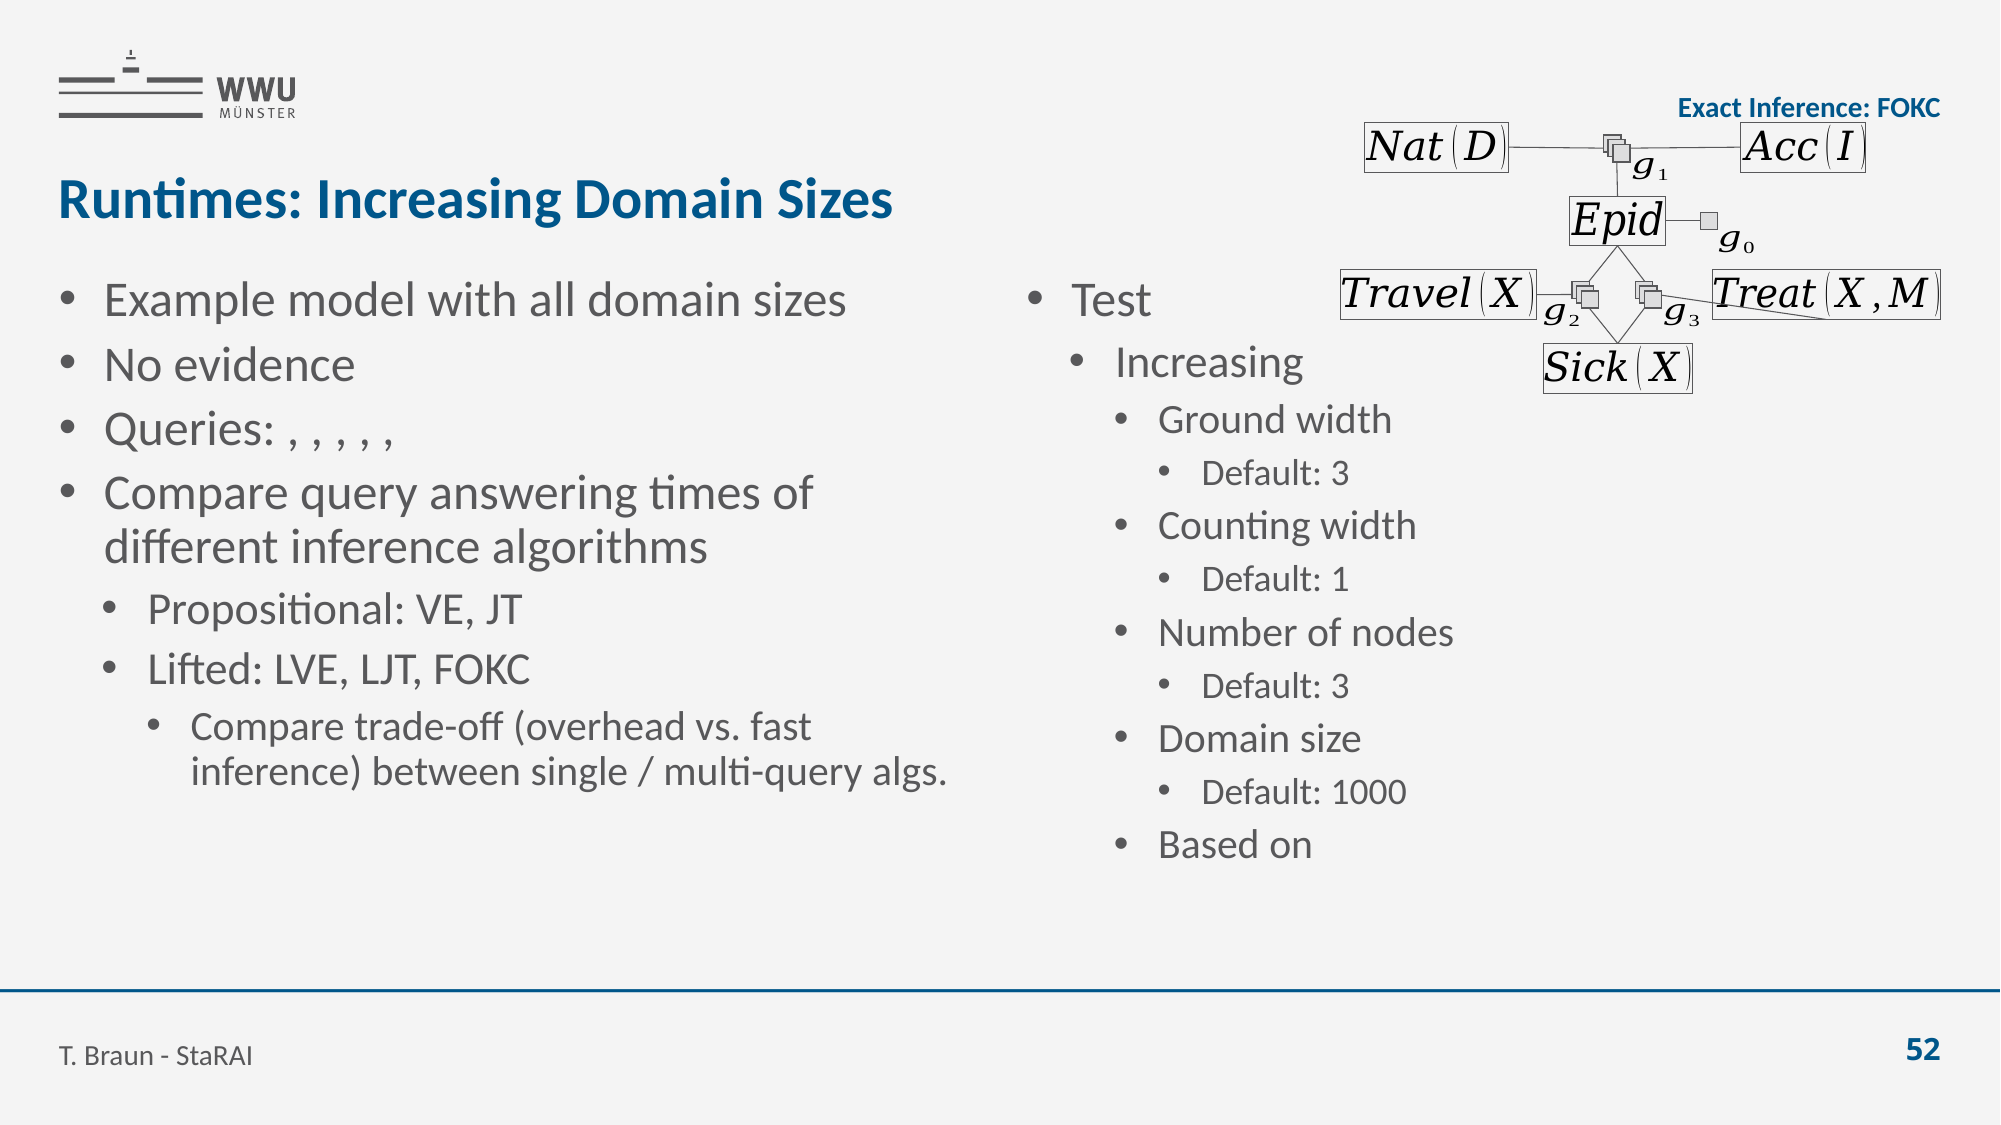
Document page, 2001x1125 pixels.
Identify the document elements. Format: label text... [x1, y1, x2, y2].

footer T. Braun - StaRAI [58, 1012, 1440, 1072]
title Runtimes: Increasing Domain Sizes [58, 148, 1340, 243]
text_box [1340, 122, 1941, 394]
slide_number Exact Inference: FOKC [589, 63, 1941, 123]
slide_number 52 [1822, 1012, 1941, 1072]
